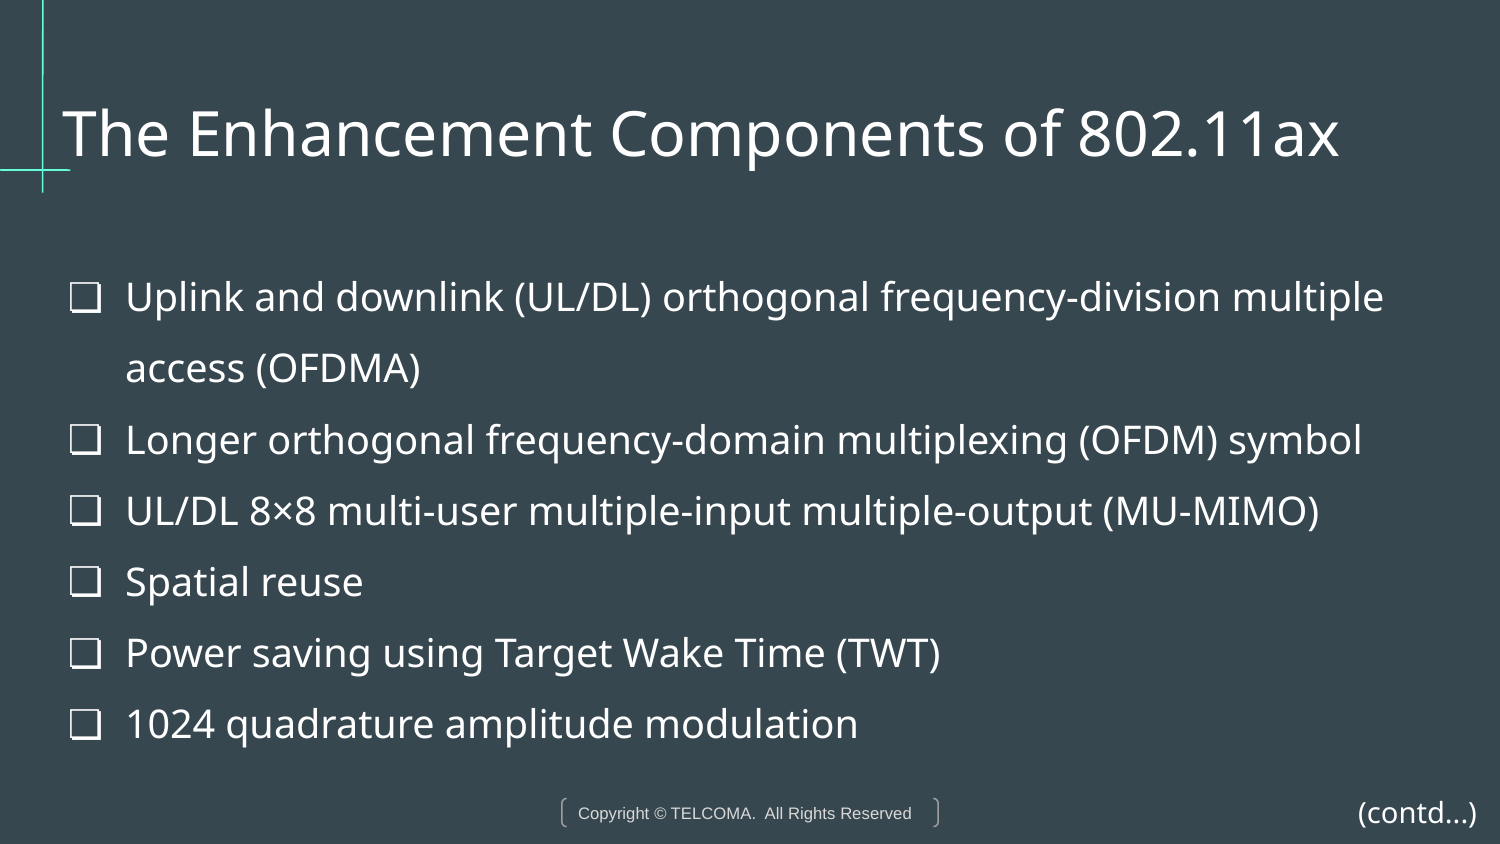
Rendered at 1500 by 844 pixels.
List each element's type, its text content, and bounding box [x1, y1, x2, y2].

subtitle Uplink and downlink (UL/DL) orthogonal frequency-division multiple access (OFDMA) Longer orthogonal frequency-domain multiplexing (OFDM) symbol UL/DL 8×8 multi-user multiple-input multiple-output (MU-MIMO) Spatial reuse Power saving using Target Wake Time (TWT) 1024 quadrature amplitude modulation [35, 233, 1487, 780]
title The Enhancement Components of 802.11ax [47, 0, 1446, 184]
text_box (contd...) [1343, 779, 1500, 844]
